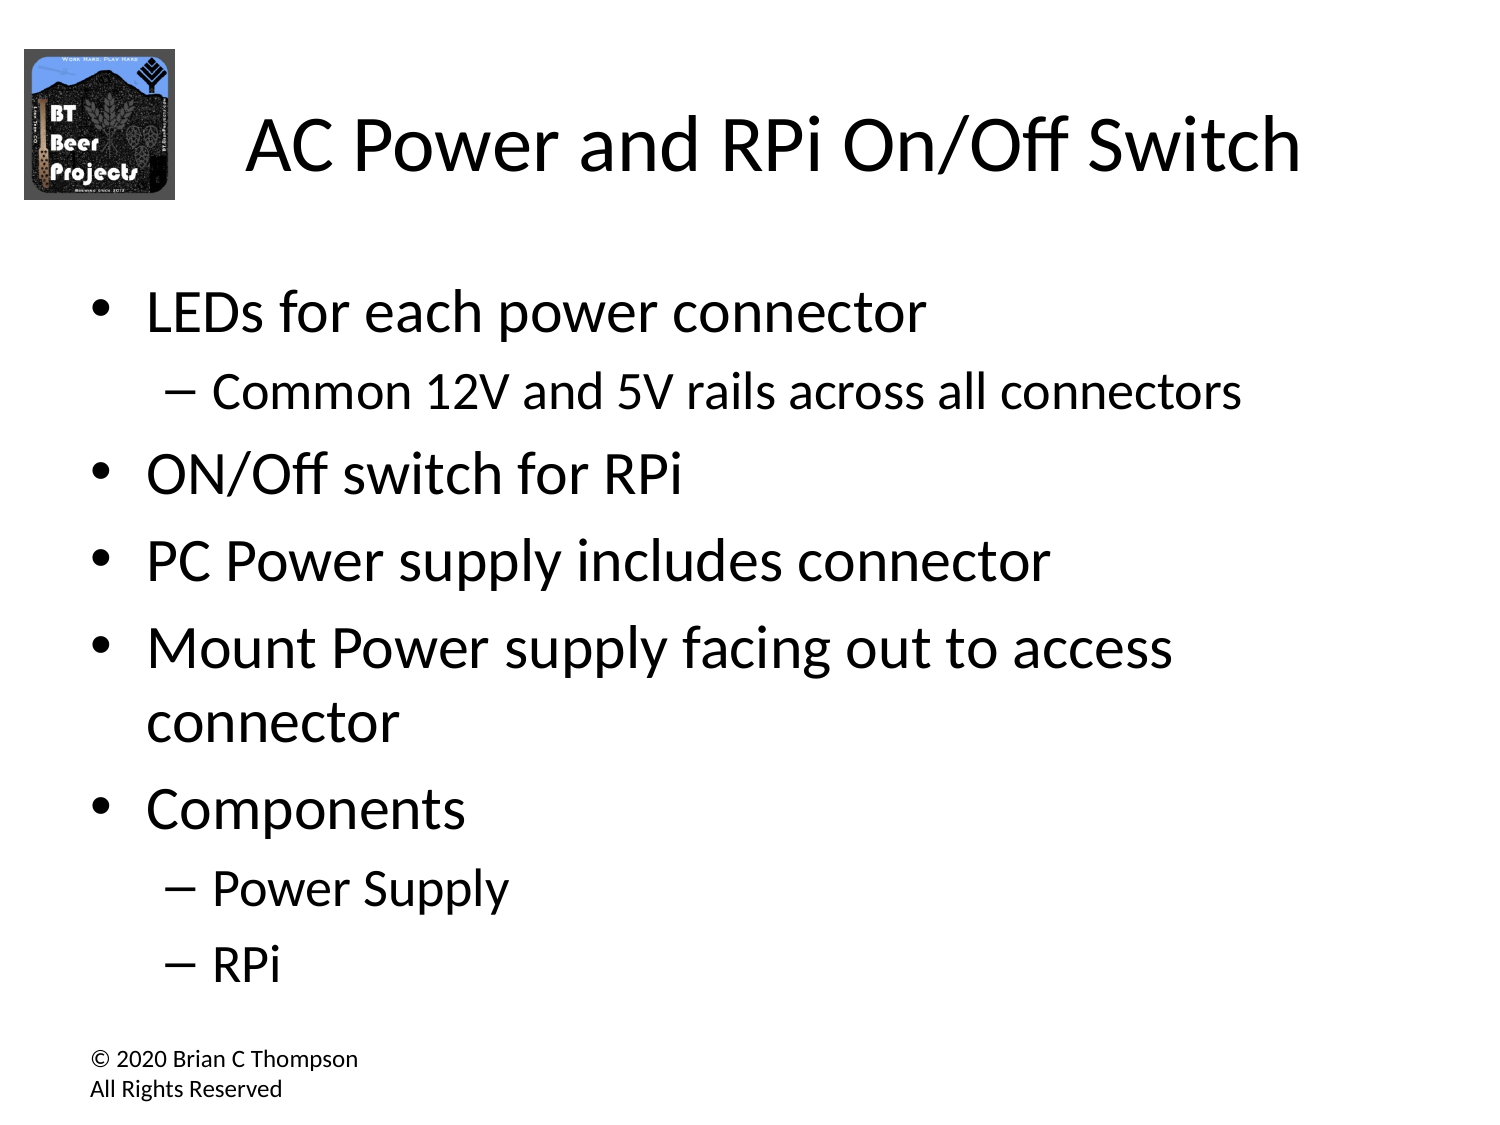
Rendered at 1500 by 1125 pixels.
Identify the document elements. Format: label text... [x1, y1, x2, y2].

title AC Power and RPi On/Off Switch [187, 45, 1363, 233]
list LEDs for each power connector Common 12V and 5V rails across all connectors ON/Off switch for RPi PC Power supply includes connector Mount Power supply facing out to access connector Components Power Supply RPi [75, 262, 1425, 1005]
picture [24, 49, 175, 200]
slide_number © 2020 Brian C Thompson All Rights Reserved [75, 1042, 425, 1103]
